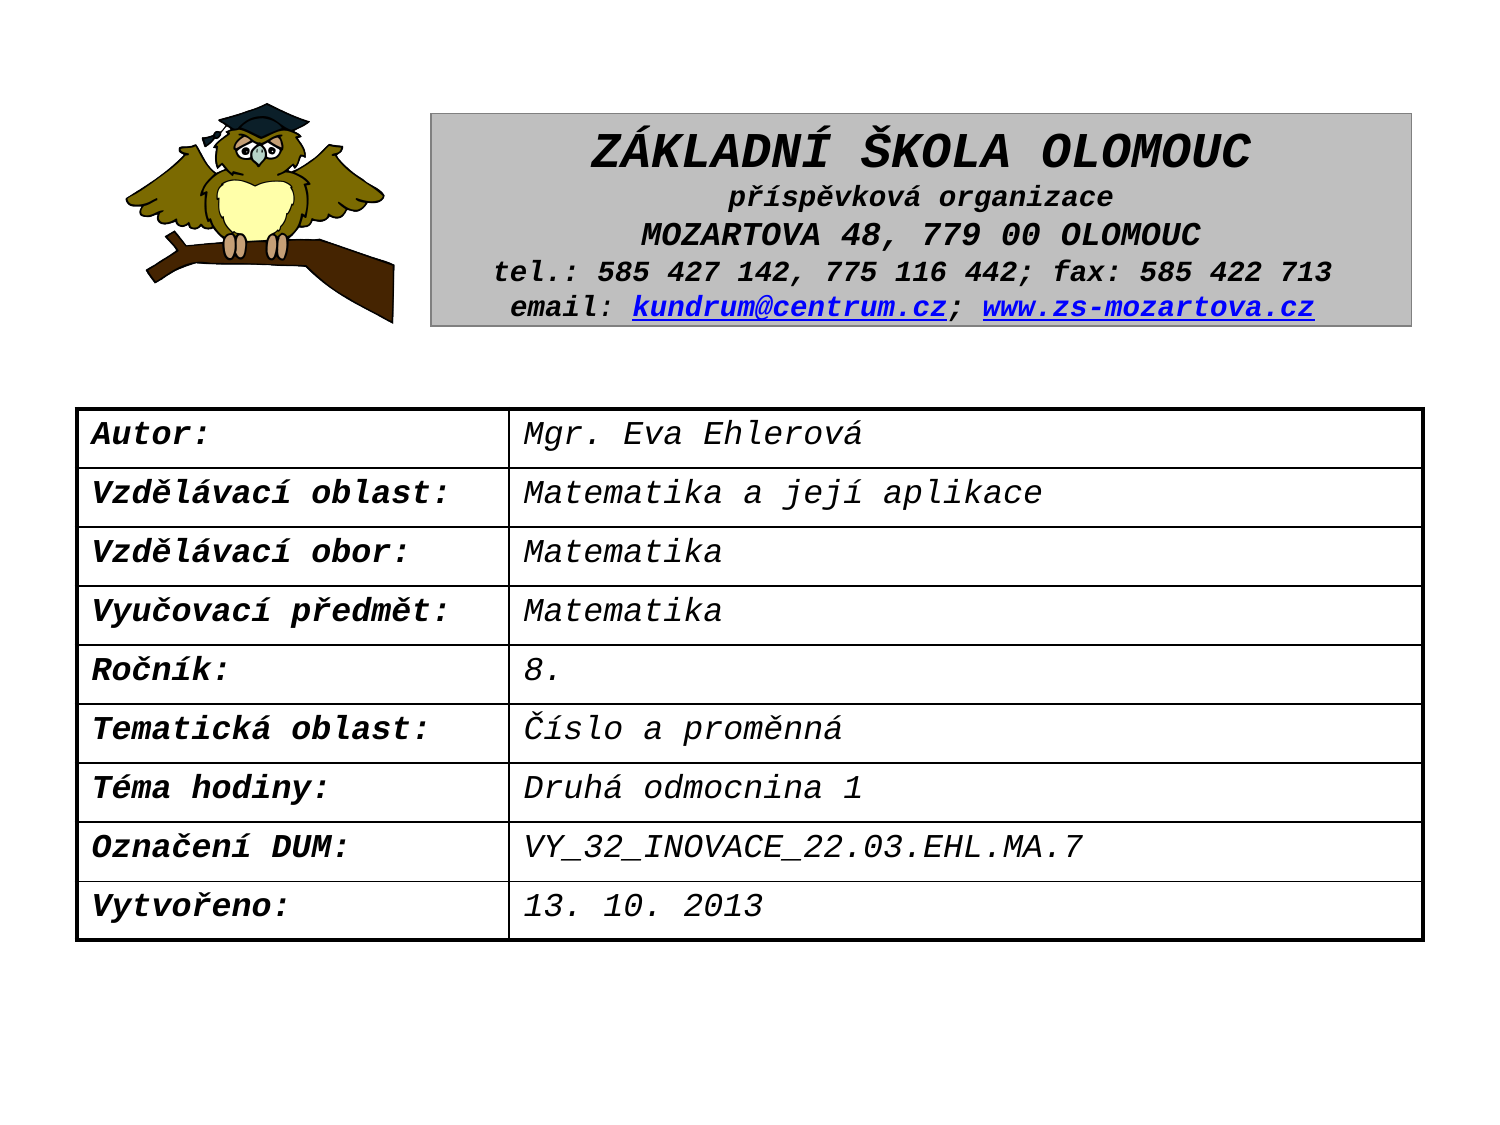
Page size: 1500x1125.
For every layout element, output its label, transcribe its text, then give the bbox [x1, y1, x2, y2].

table_cell Matematika [510, 528, 1421, 585]
table_cell Vzdělávací oblast: [79, 469, 508, 526]
text_box ZÁKLADNÍ ŠKOLA OLOMOUC příspěvková organizace MOZARTOVA 48, 779 00 OLOMOUC tel.: 585 427 142, 775 116 442; fax: 585 422 713 email: kundrum@centrum.cz; www.zs-mozartova.cz [430, 113, 1412, 326]
table_cell Číslo a proměnná [510, 705, 1421, 762]
table_cell Vytvořeno: [79, 882, 508, 938]
table_cell Téma hodiny: [79, 764, 508, 821]
table_cell Tematická oblast: [79, 705, 508, 762]
table_cell Vzdělávací obor: [79, 528, 508, 585]
table_cell Označení DUM: [79, 823, 508, 881]
table_cell Vyučovací předmět: [79, 587, 508, 644]
table_cell VY_32_INOVACE_22.03.EHL.MA.7 [510, 823, 1421, 881]
table_cell 13. 10. 2013 [510, 882, 1421, 938]
picture [123, 101, 396, 326]
table_cell Druhá odmocnina 1 [510, 764, 1421, 821]
table_header Mgr. Eva Ehlerová [510, 411, 1421, 467]
table_cell 8. [510, 646, 1421, 703]
table_cell Matematika [510, 587, 1421, 644]
table_cell Matematika a její aplikace [510, 469, 1421, 526]
table_header Autor: [79, 411, 508, 467]
table_cell Ročník: [79, 646, 508, 703]
